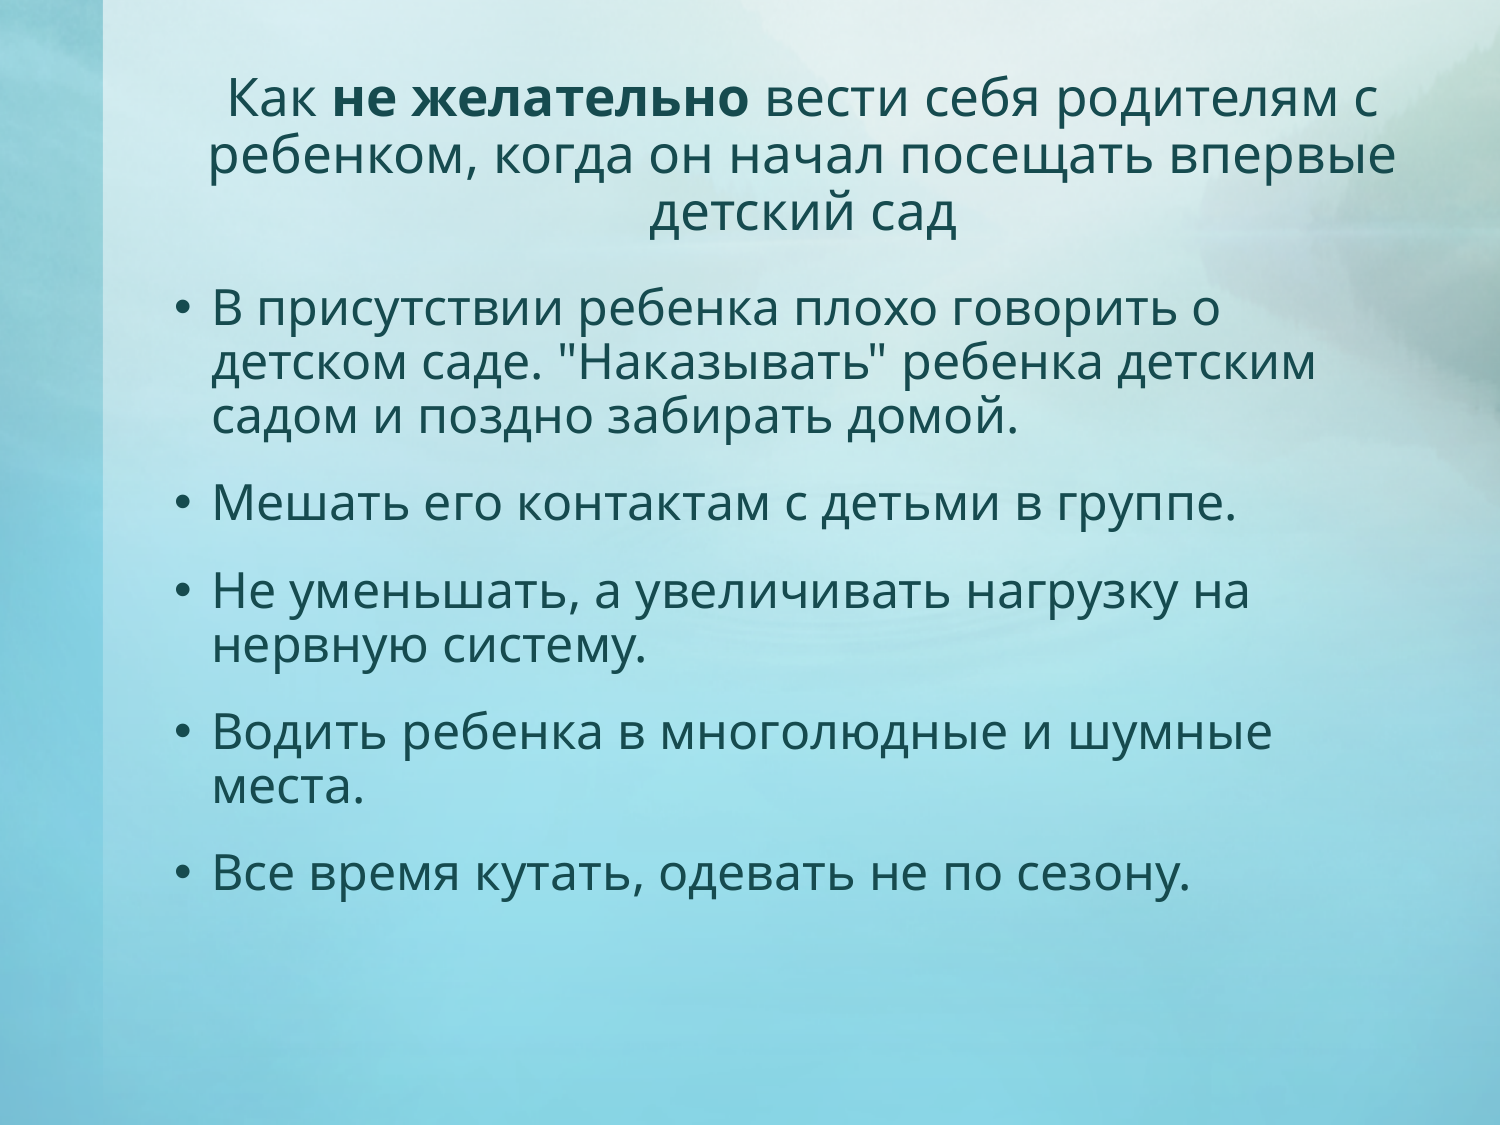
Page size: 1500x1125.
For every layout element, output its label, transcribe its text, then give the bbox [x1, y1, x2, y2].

picture [0, 0, 1500, 1125]
title Как не желательно вести себя родителям с ребенком, когда он начал посещать впервые детский сад [159, 62, 1447, 250]
list В присутствии ребенка плохо говорить о детском саде. "Наказывать" ребенка детским садом и поздно забирать домой. Мешать его контактам с детьми в группе. Не уменьшать, а увеличивать нагрузку на нервную систему. Водить ребенка в многолюдные и шумные места. Все время кутать, одевать не по сезону. [159, 275, 1341, 1013]
